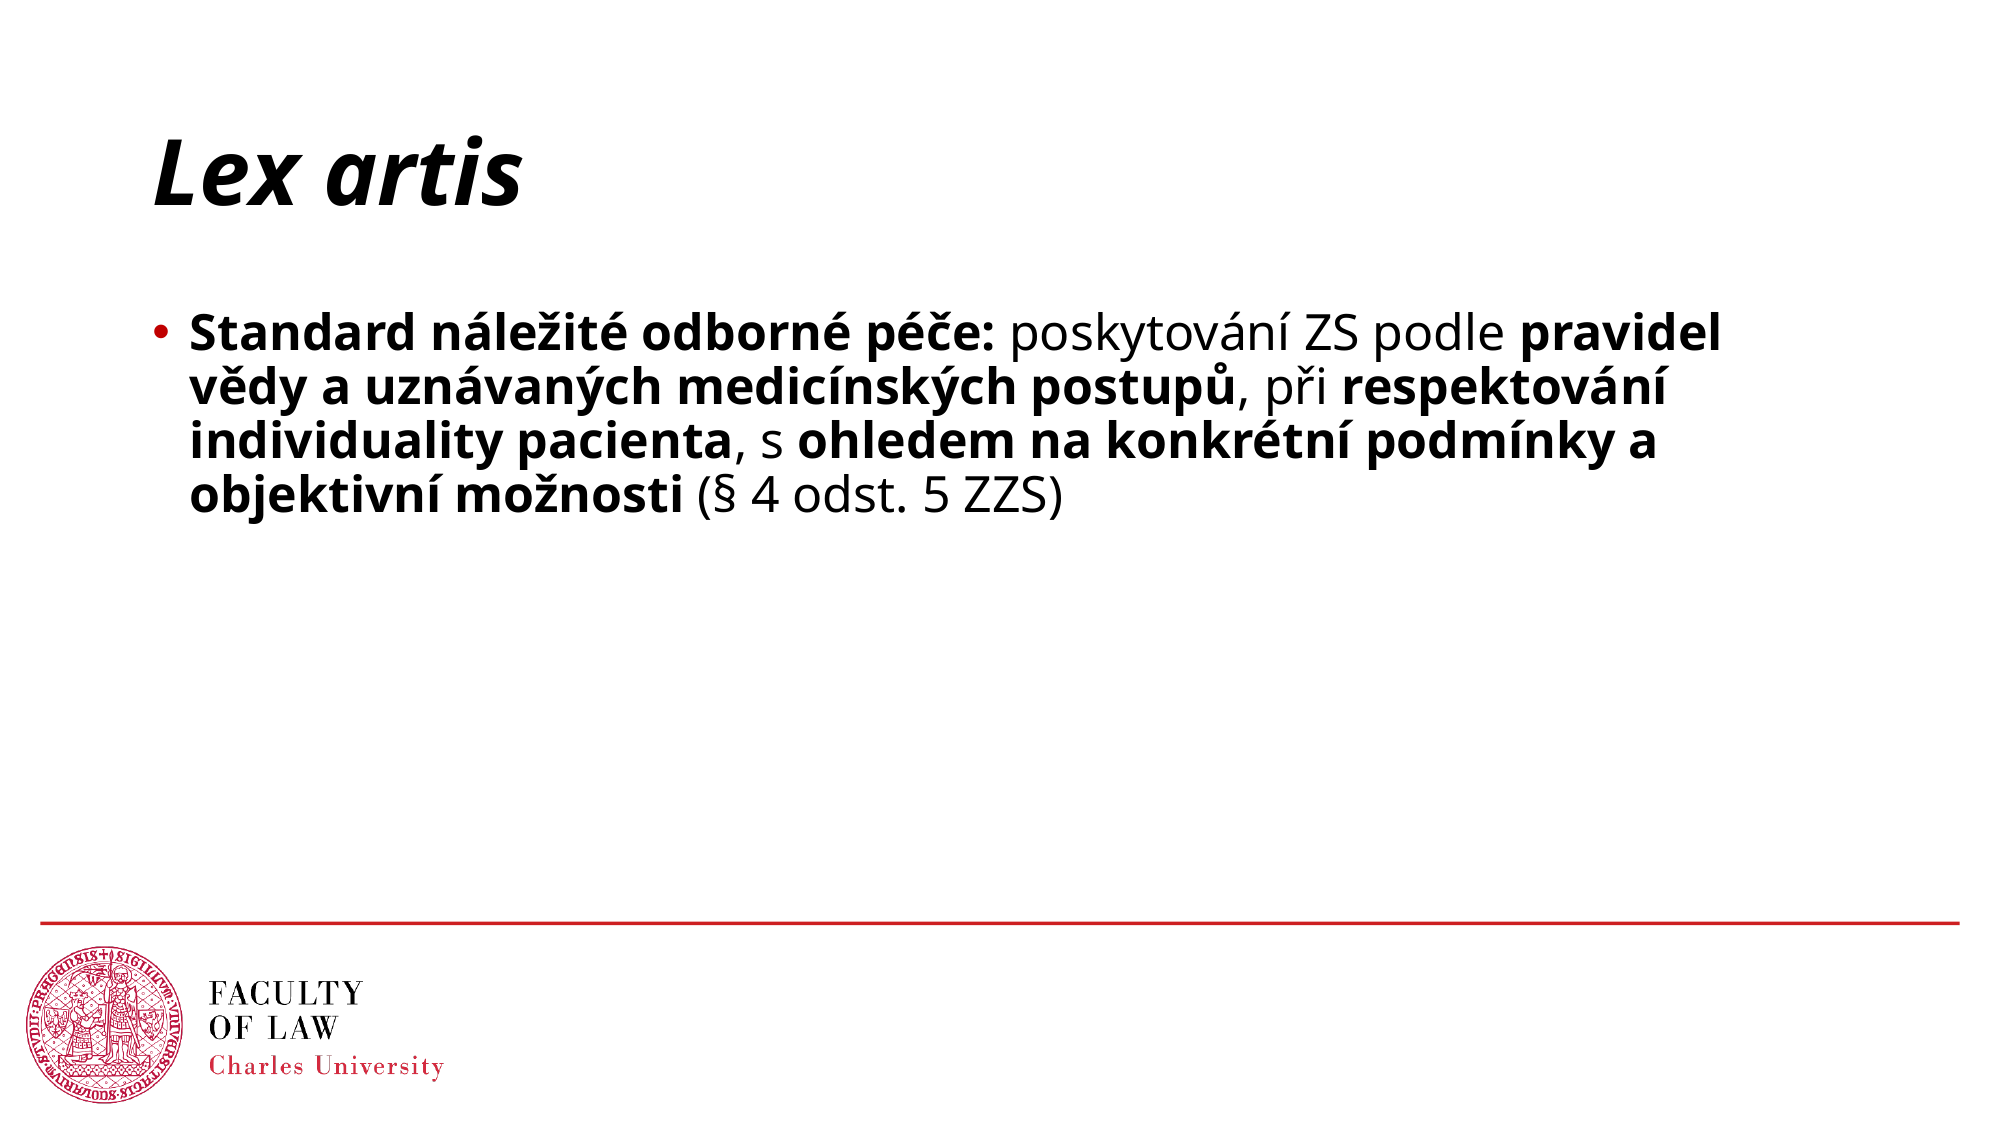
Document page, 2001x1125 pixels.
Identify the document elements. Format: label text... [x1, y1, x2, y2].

title Lex artis [137, 59, 1863, 278]
picture [4, 931, 504, 1121]
list Standard náležité odborné péče: poskytování ZS podle pravidel vědy a uznávaných medicínských postupů, při respektování individuality pacienta, s ohledem na konkrétní podmínky a objektivní možnosti (§ 4 odst. 5 ZZS) [137, 299, 1863, 905]
